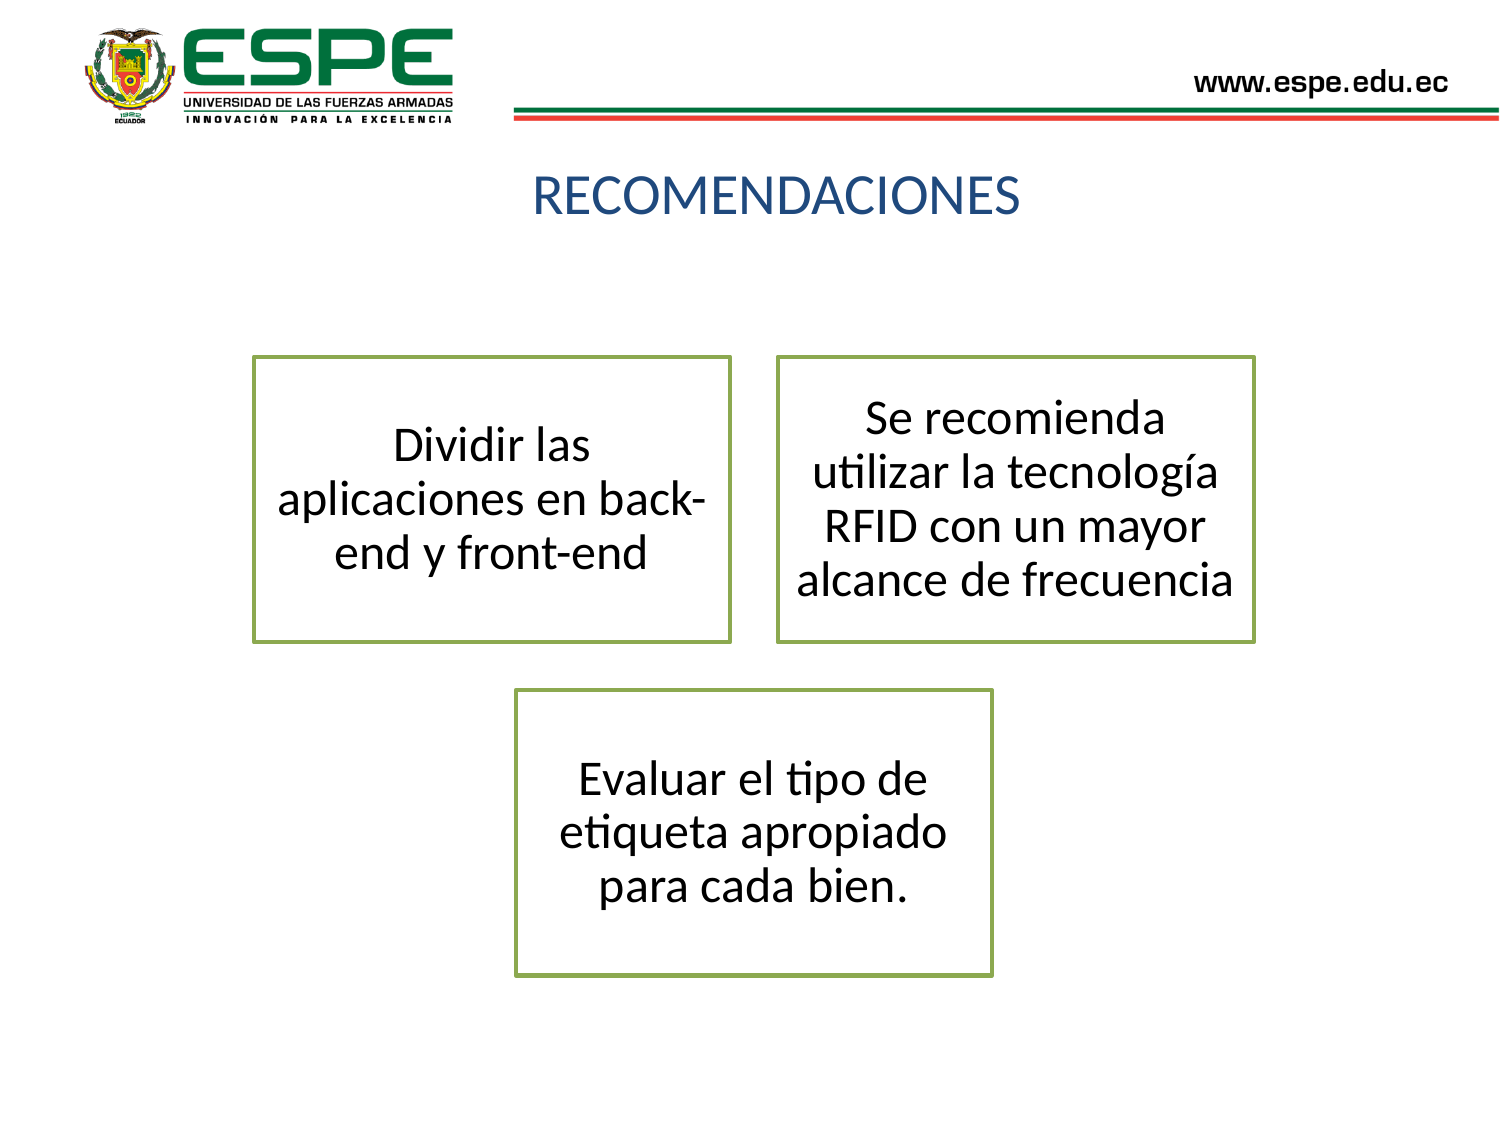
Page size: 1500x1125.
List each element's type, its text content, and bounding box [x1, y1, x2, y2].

picture [0, 28, 1500, 150]
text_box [253, 332, 1255, 1000]
text_box RECOMENDACIONES [253, 159, 1300, 234]
